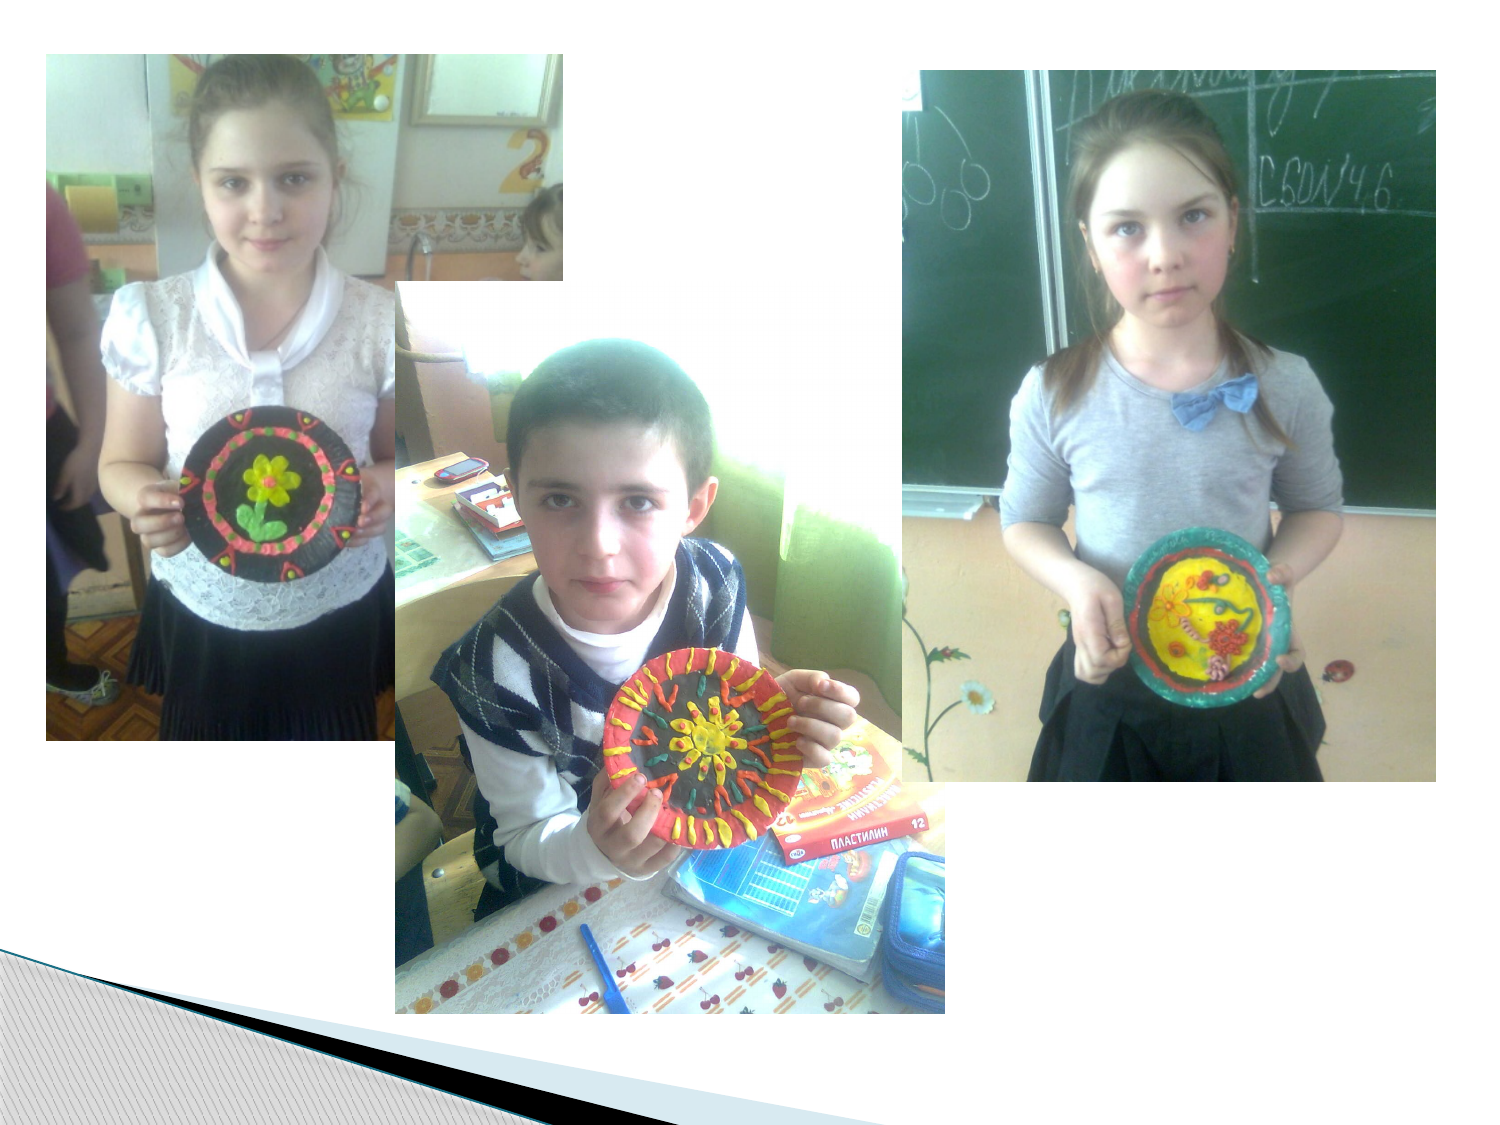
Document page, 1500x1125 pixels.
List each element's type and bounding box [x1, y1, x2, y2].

picture [395, 70, 1436, 1014]
list [46, 54, 563, 742]
